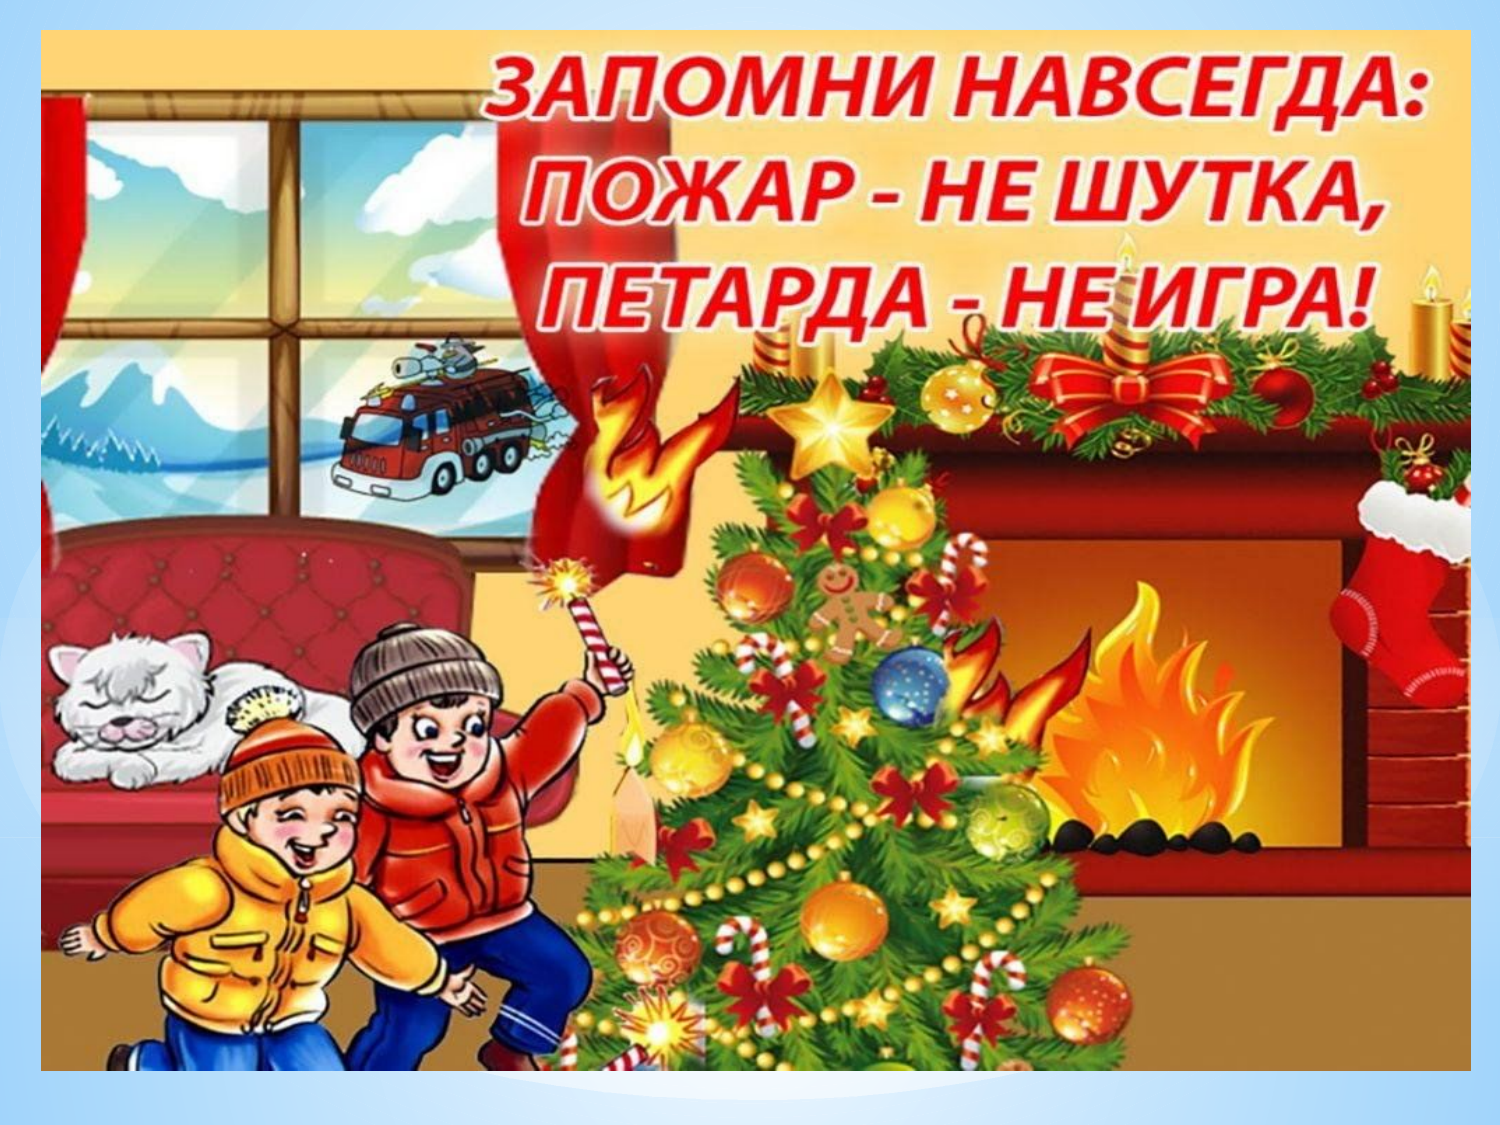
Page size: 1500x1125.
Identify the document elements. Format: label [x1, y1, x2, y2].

picture [41, 30, 1471, 1071]
